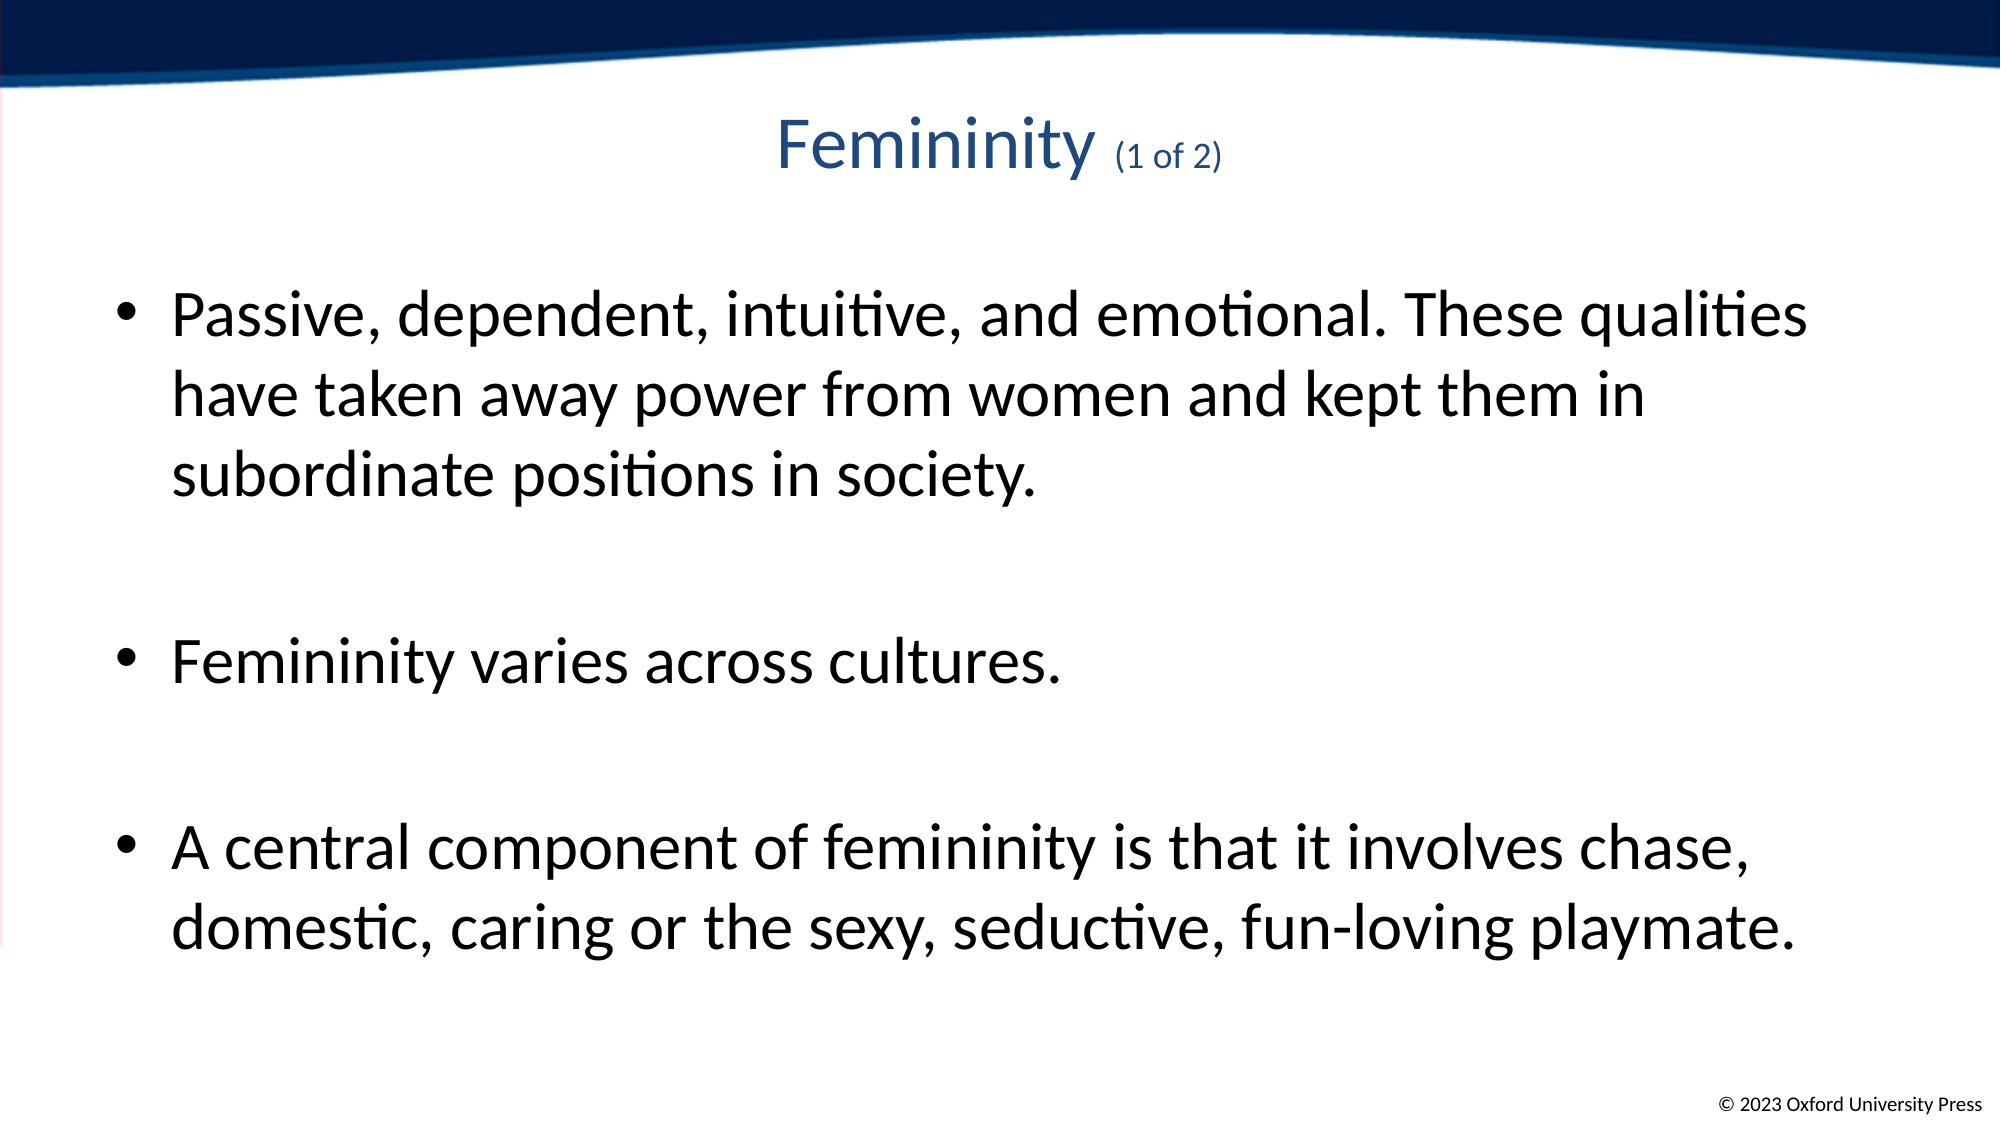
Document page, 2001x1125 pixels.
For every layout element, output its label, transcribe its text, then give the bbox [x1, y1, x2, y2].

title Femininity (1 of 2) [99, 45, 1900, 233]
list Passive, dependent, intuitive, and emotional. These qualities have taken away power from women and kept them in subordinate positions in society. Femininity varies across cultures. A central component of femininity is that it involves chase, domestic, caring or the sexy, seductive, fun-loving playmate. [99, 262, 1900, 1005]
picture [0, 0, 2000, 1125]
